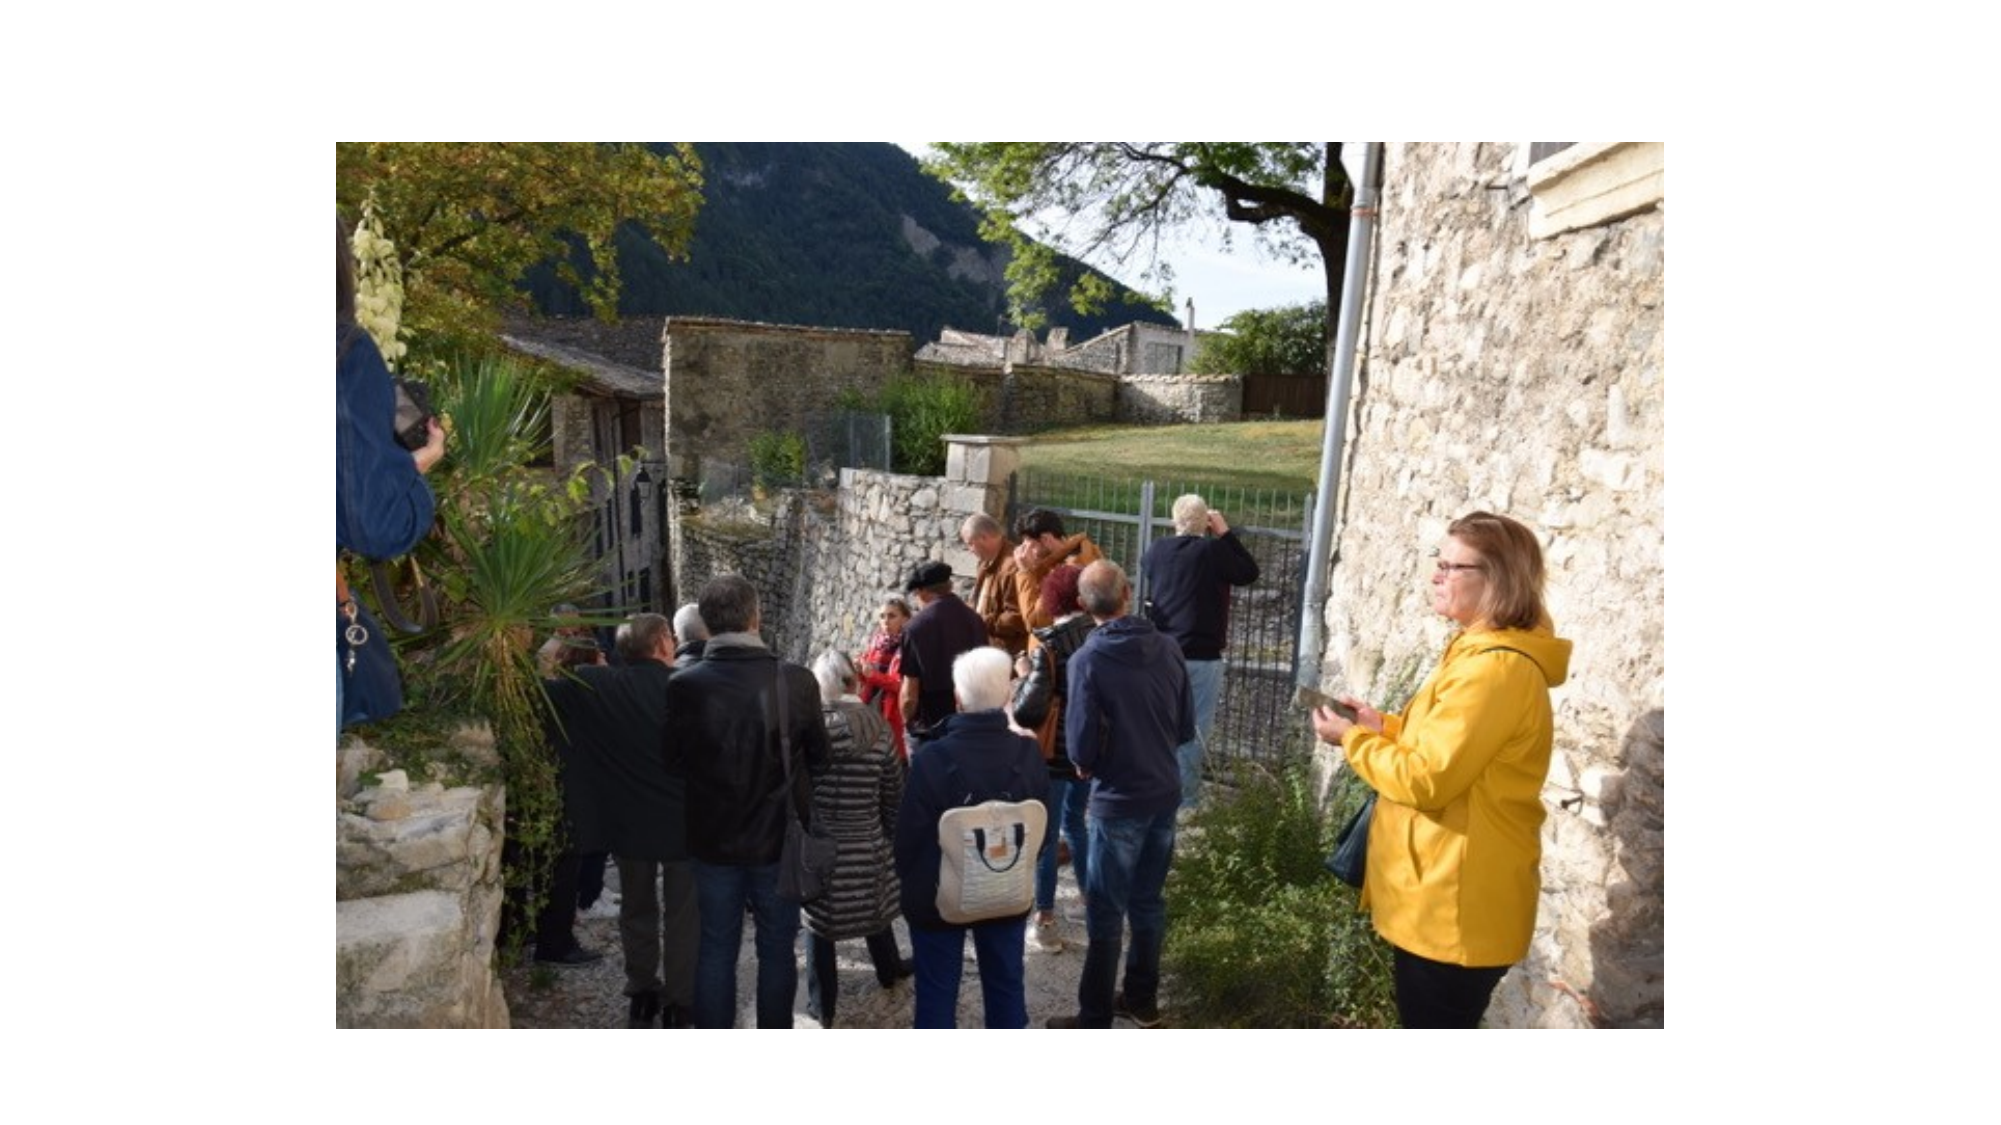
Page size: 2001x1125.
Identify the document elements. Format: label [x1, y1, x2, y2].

picture [336, 142, 1664, 1029]
